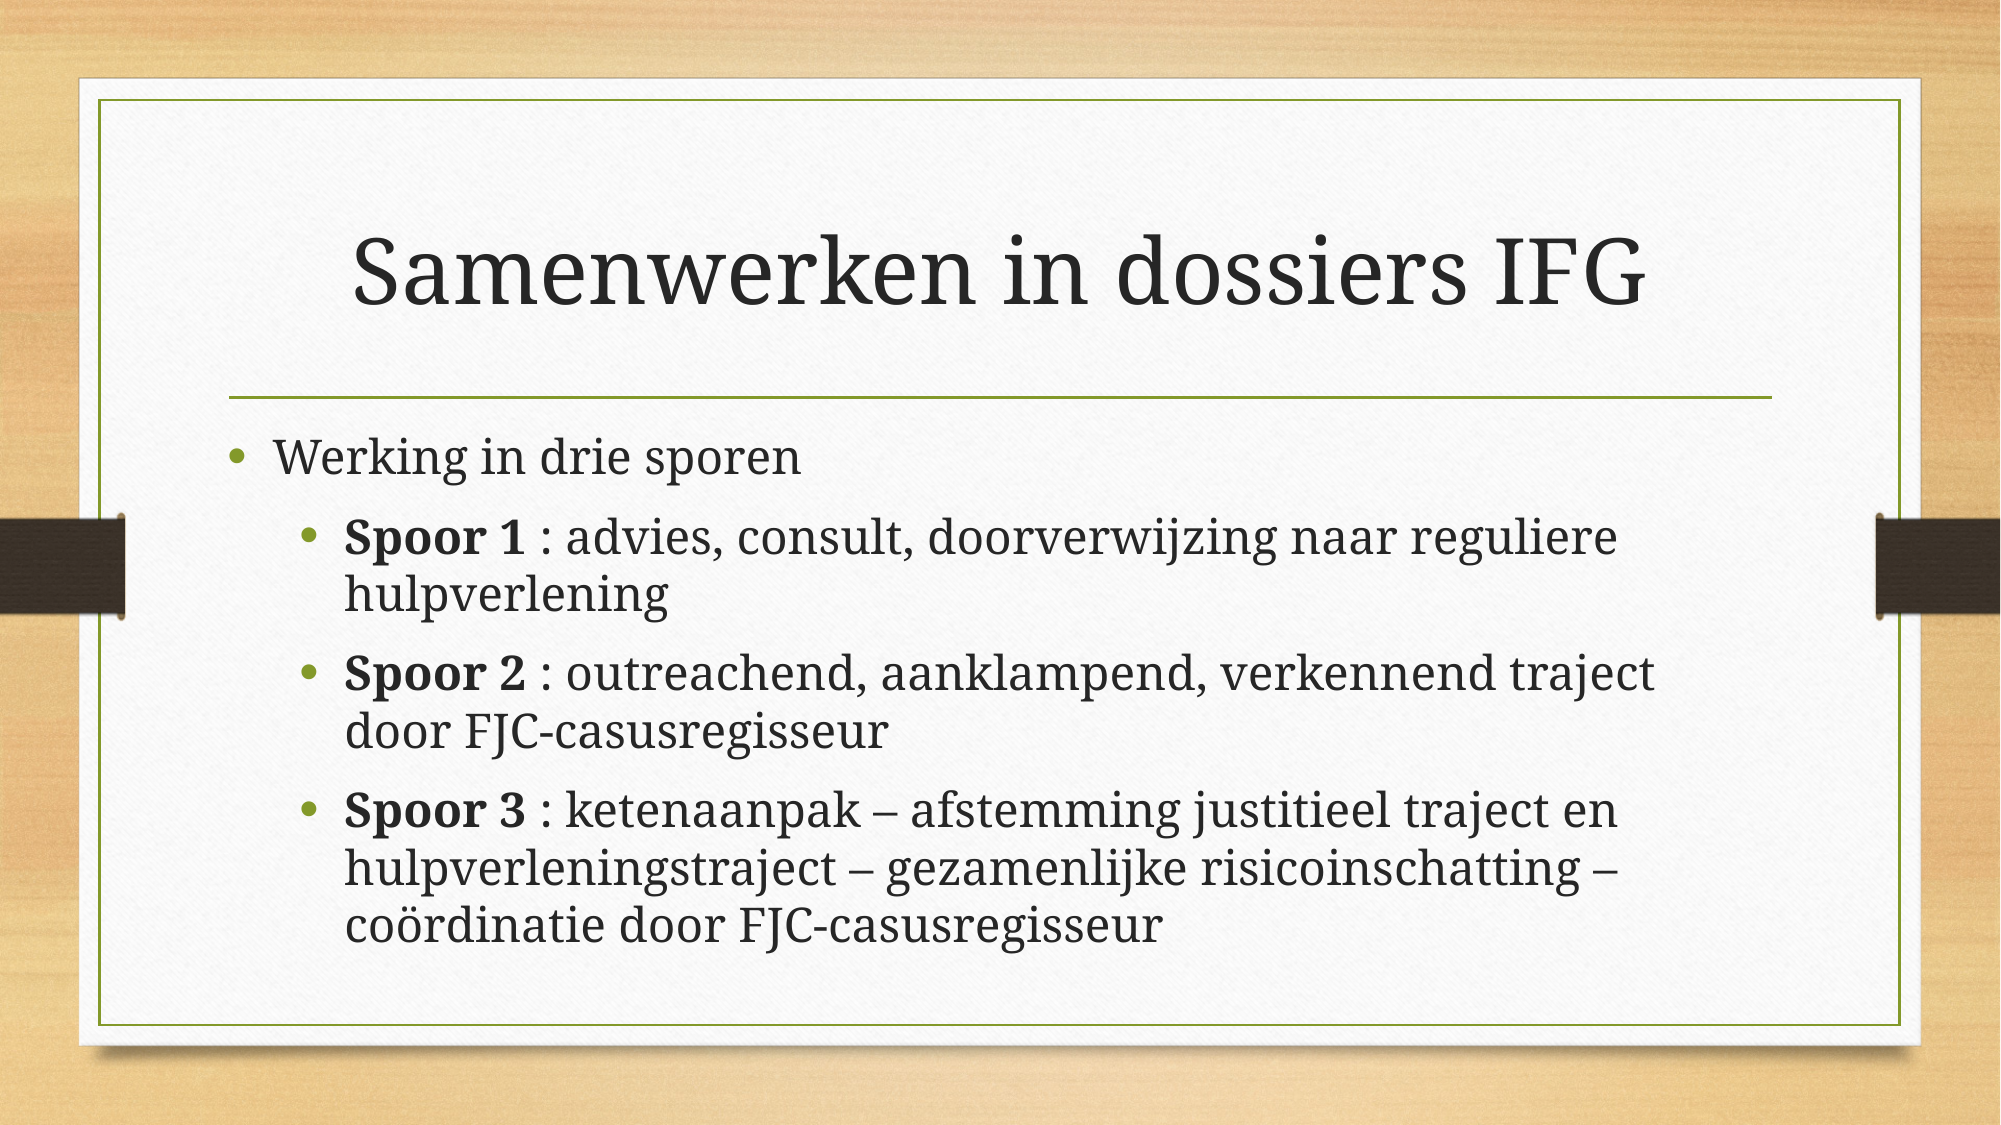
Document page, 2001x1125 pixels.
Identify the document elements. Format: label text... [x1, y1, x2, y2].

list Werking in drie sporen Spoor 1 : advies, consult, doorverwijzing naar reguliere hulpverlening Spoor 2 : outreachend, aanklampend, verkennend traject door FJC-casusregisseur Spoor 3 : ketenaanpak – afstemming justitieel traject en hulpverleningstraject – gezamenlijke risicoinschatting – coördinatie door FJC-casusregisseur [212, 419, 1788, 964]
title Samenwerken in dossiers IFG [212, 161, 1788, 375]
picture [0, 0, 2001, 1125]
